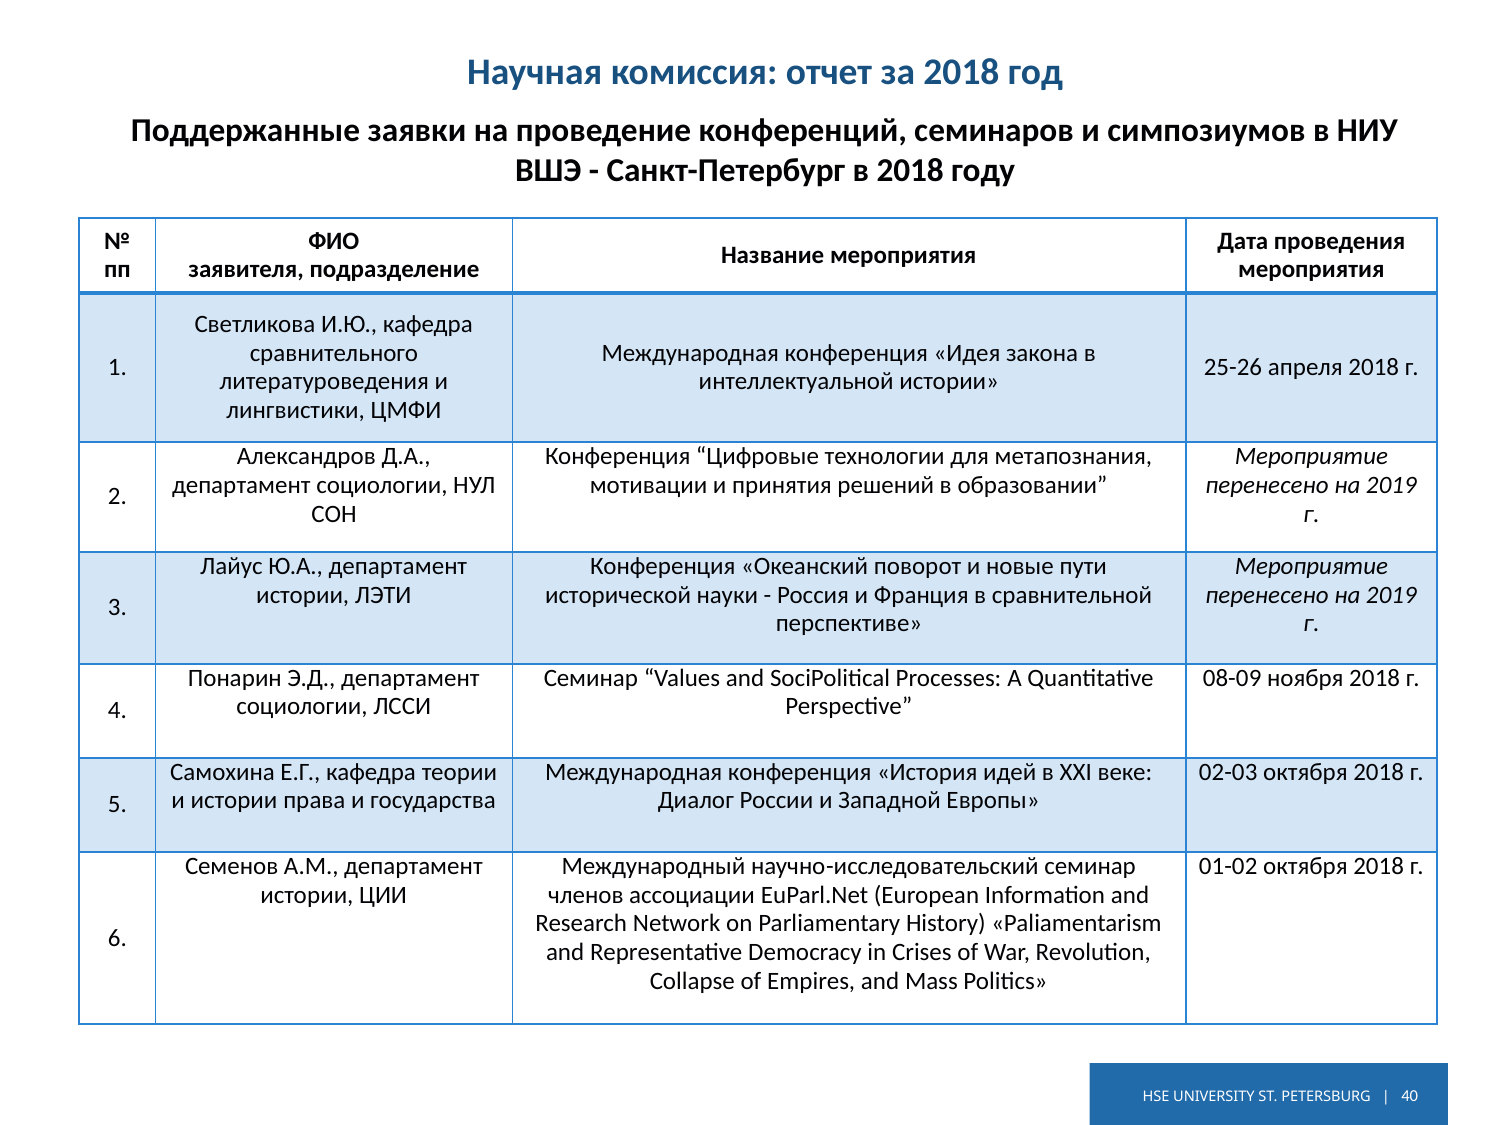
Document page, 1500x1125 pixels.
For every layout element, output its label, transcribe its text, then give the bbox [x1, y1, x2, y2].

table_cell Международная конференция «Идея закона в интеллектуальной истории» [513, 295, 1185, 441]
table_cell Семинар “Values and SociPolitical Processes: A Quantitative Perspective” [513, 665, 1185, 757]
table_cell 08-09 ноября 2018 г. [1187, 665, 1436, 757]
table_header Дата проведения мероприятия [1187, 219, 1436, 291]
table_cell Международный научно-исследовательский семинар членов ассоциации EuParl.Net (European Information and Research Network on Parliamentary History) «Paliamentarism and Representative Democracy in Crises of War, Revolution, Collapse of Empires, and Mass Politics» [513, 853, 1185, 1023]
table_cell Международная конференция «История идей в XXI веке: Диалог России и Западной Европы» [513, 759, 1185, 851]
table_cell 4. [80, 665, 155, 757]
table_cell 02-03 октября 2018 г. [1187, 759, 1436, 851]
table_cell Мероприятие перенесено на 2019 г. [1187, 443, 1436, 551]
table_cell 6. [80, 853, 155, 1023]
table_cell Конференция «Океанский поворот и новые пути исторической науки - Россия и Франция в сравнительной перспективе» [513, 553, 1185, 663]
table_cell Семенов А.М., департамент истории, ЦИИ [156, 853, 512, 1023]
table_cell 2. [80, 443, 155, 551]
table_header Название мероприятия [513, 219, 1185, 291]
table_cell 5. [80, 759, 155, 851]
table_cell 3. [80, 553, 155, 663]
table_cell Самохина Е.Г., кафедра теории и истории права и государства [156, 759, 512, 851]
table_header № пп [80, 219, 155, 291]
table_cell Понарин Э.Д., департамент социологии, ЛССИ [156, 665, 512, 757]
table_cell Светликова И.Ю., кафедра сравнительного литературоведения и лингвистики, ЦМФИ [156, 295, 512, 441]
table_cell Лайус Ю.А., департамент истории, ЛЭТИ [156, 553, 512, 663]
table_cell 01-02 октября 2018 г. [1187, 853, 1436, 1023]
table_cell Александров Д.А., департамент социологии, НУЛ СОН [156, 443, 512, 551]
table_cell 1. [80, 295, 155, 441]
table_cell Мероприятие перенесено на 2019 г. [1187, 553, 1436, 663]
text_box Научная комиссия: отчет за 2018 год [16, 39, 1500, 145]
text_box Поддержанные заявки на проведение конференций, семинаров и симпозиумов в НИУ ВШЭ - Санкт-Петербург в 2018 году [93, 100, 1438, 195]
table_cell Конференция “Цифровые технологии для метапознания, мотивации и принятия решений в образовании” [513, 443, 1185, 551]
table_cell 25-26 апреля 2018 г. [1187, 295, 1436, 441]
table_header ФИО заявителя, подразделение [156, 219, 512, 291]
